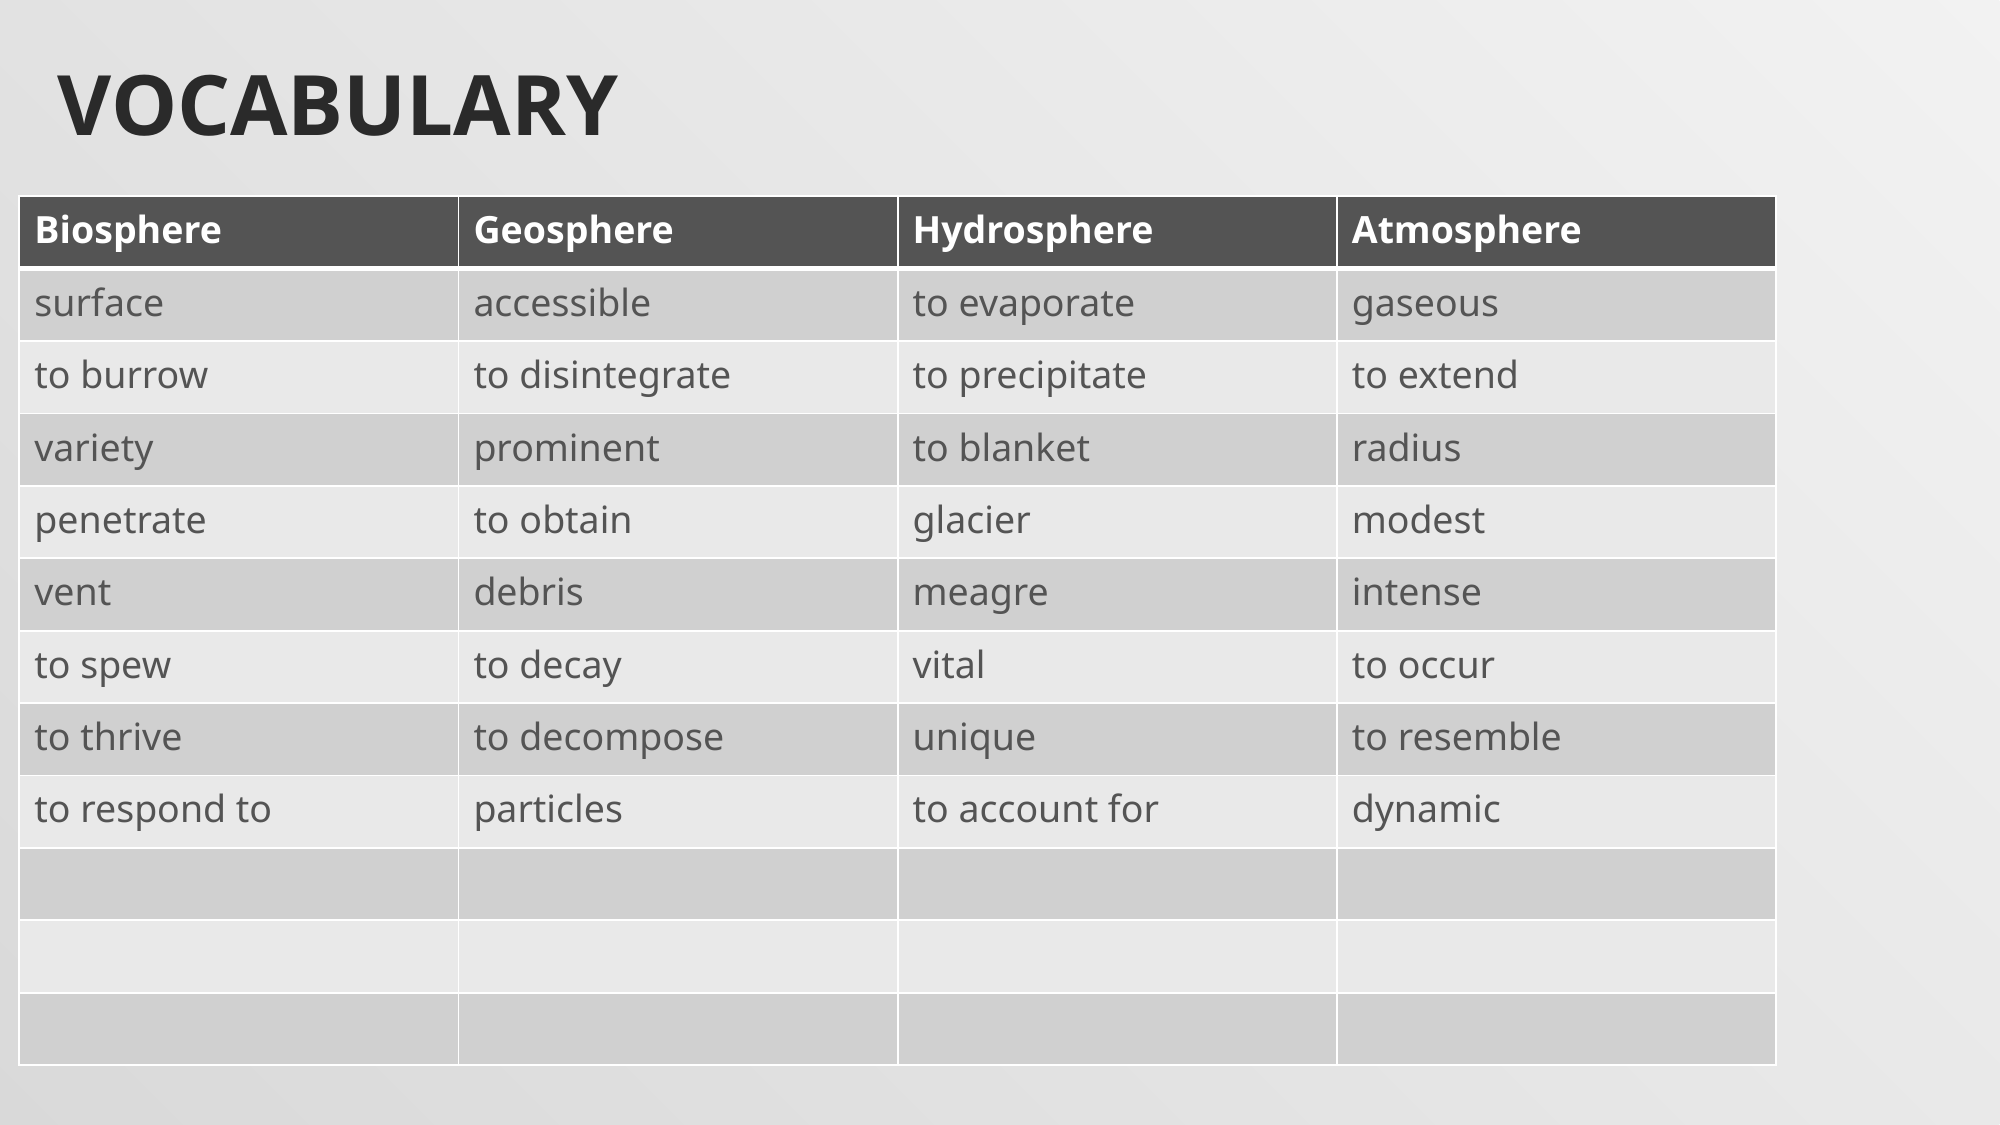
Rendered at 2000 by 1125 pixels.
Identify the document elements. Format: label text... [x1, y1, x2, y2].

table_cell glacier [899, 487, 1336, 557]
table_cell unique [899, 704, 1336, 775]
table_cell penetrate [20, 487, 458, 557]
table_cell prominent [459, 414, 897, 485]
table_cell to evaporate [899, 271, 1336, 340]
title vocabulary [42, 45, 1800, 161]
table_cell to decay [459, 632, 897, 702]
table_cell [459, 921, 897, 992]
table_header Geosphere [459, 197, 897, 266]
table_cell to extend [1338, 342, 1775, 413]
table_cell [1338, 849, 1775, 919]
table_cell to disintegrate [459, 342, 897, 413]
table_cell vent [20, 559, 458, 630]
table_cell variety [20, 414, 458, 485]
table_cell surface [20, 271, 458, 340]
table_cell modest [1338, 487, 1775, 557]
table_cell [20, 849, 458, 919]
table_cell to decompose [459, 704, 897, 775]
table_cell to thrive [20, 704, 458, 775]
table_cell intense [1338, 559, 1775, 630]
table_cell [1338, 921, 1775, 992]
table_cell to burrow [20, 342, 458, 413]
table_cell to obtain [459, 487, 897, 557]
table_cell [899, 849, 1336, 919]
table_cell to precipitate [899, 342, 1336, 413]
table_cell to account for [899, 776, 1336, 847]
table_cell dynamic [1338, 776, 1775, 847]
table_cell vital [899, 632, 1336, 702]
table_cell [459, 994, 897, 1064]
table_cell to blanket [899, 414, 1336, 485]
table_cell particles [459, 776, 897, 847]
table_cell [899, 921, 1336, 992]
table_cell to spew [20, 632, 458, 702]
table_cell accessible [459, 271, 897, 340]
table_header Biosphere [20, 197, 458, 266]
table_header Atmosphere [1338, 197, 1775, 266]
table_cell [20, 921, 458, 992]
table_cell [899, 994, 1336, 1064]
table_cell radius [1338, 414, 1775, 485]
table_cell gaseous [1338, 271, 1775, 340]
table_cell meagre [899, 559, 1336, 630]
table_cell to resemble [1338, 704, 1775, 775]
table_cell to occur [1338, 632, 1775, 702]
table_cell debris [459, 559, 897, 630]
table_cell [459, 849, 897, 919]
table_header Hydrosphere [899, 197, 1336, 266]
table_cell [20, 994, 458, 1064]
table_cell [1338, 994, 1775, 1064]
table_cell to respond to [20, 776, 458, 847]
